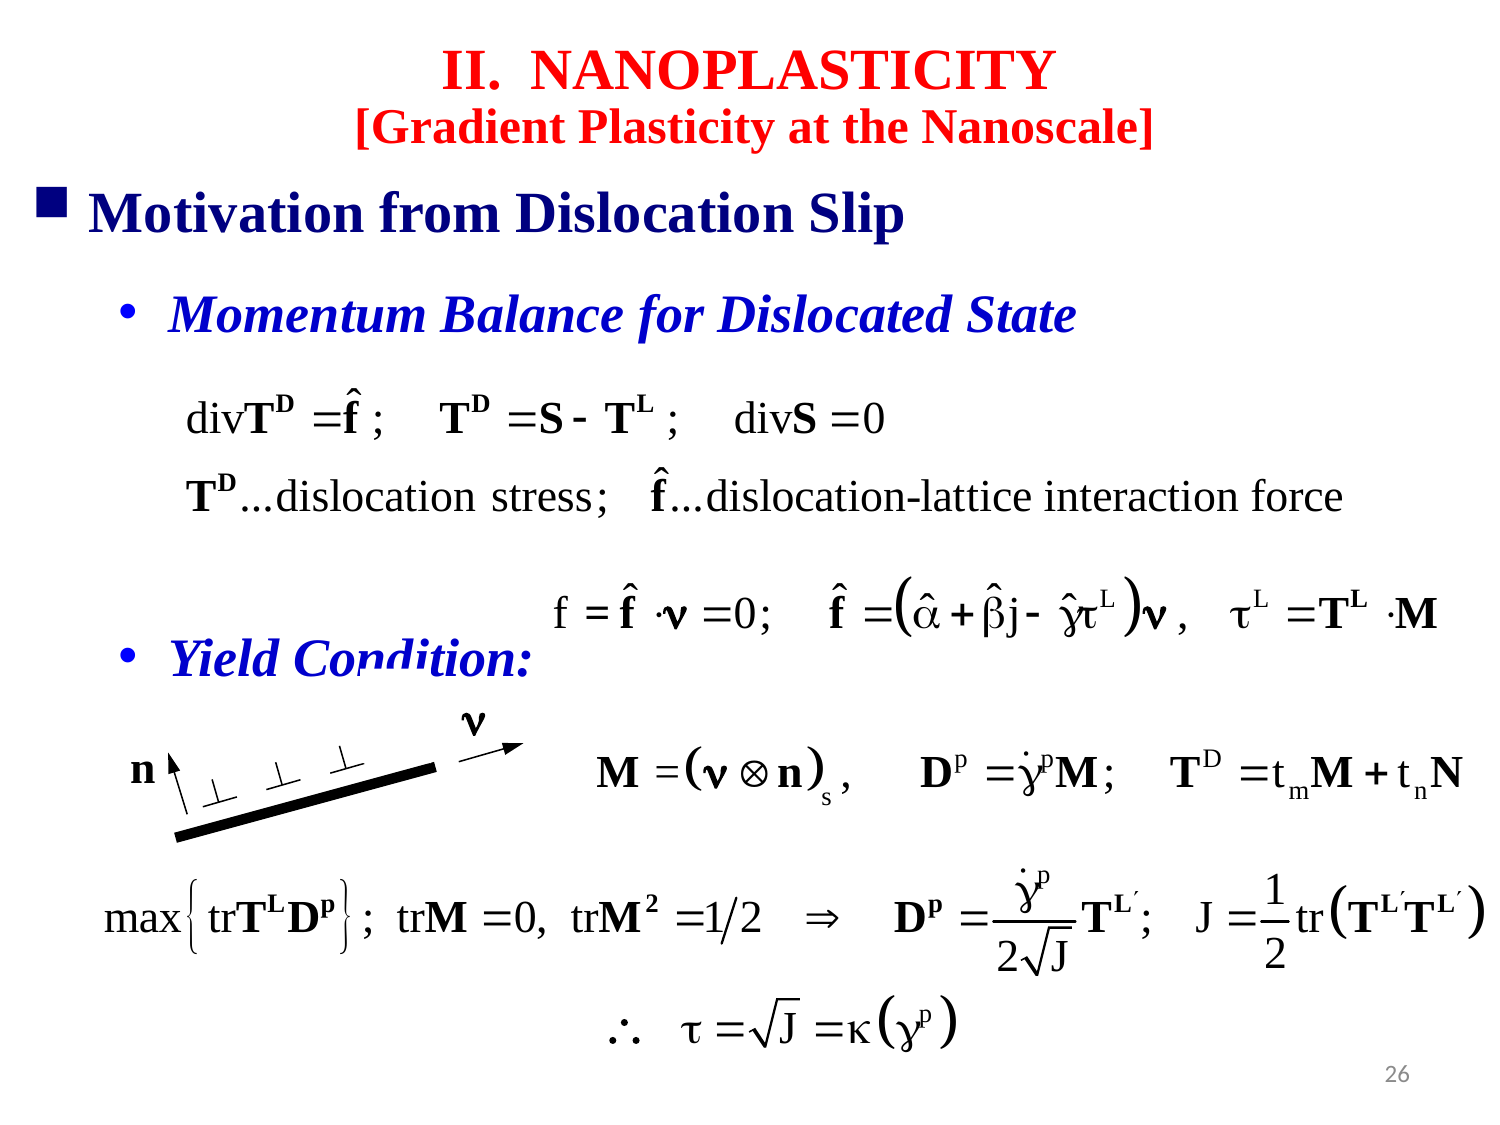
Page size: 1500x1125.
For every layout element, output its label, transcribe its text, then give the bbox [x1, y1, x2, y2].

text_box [99, 857, 1486, 981]
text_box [608, 992, 959, 1071]
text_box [127, 668, 524, 838]
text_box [182, 461, 1348, 529]
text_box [549, 573, 1471, 660]
list Motivation from Dislocation Slip Momentum Balance for Dislocated State Yield Condition: [17, 166, 1368, 793]
text_box II. NANOPLASTICITY [74, 0, 1425, 138]
slide_number 26 [1074, 1042, 1425, 1103]
text_box [Gradient Plasticity at the Nanoscale] [339, 85, 1171, 161]
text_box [182, 383, 890, 451]
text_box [593, 741, 1469, 811]
